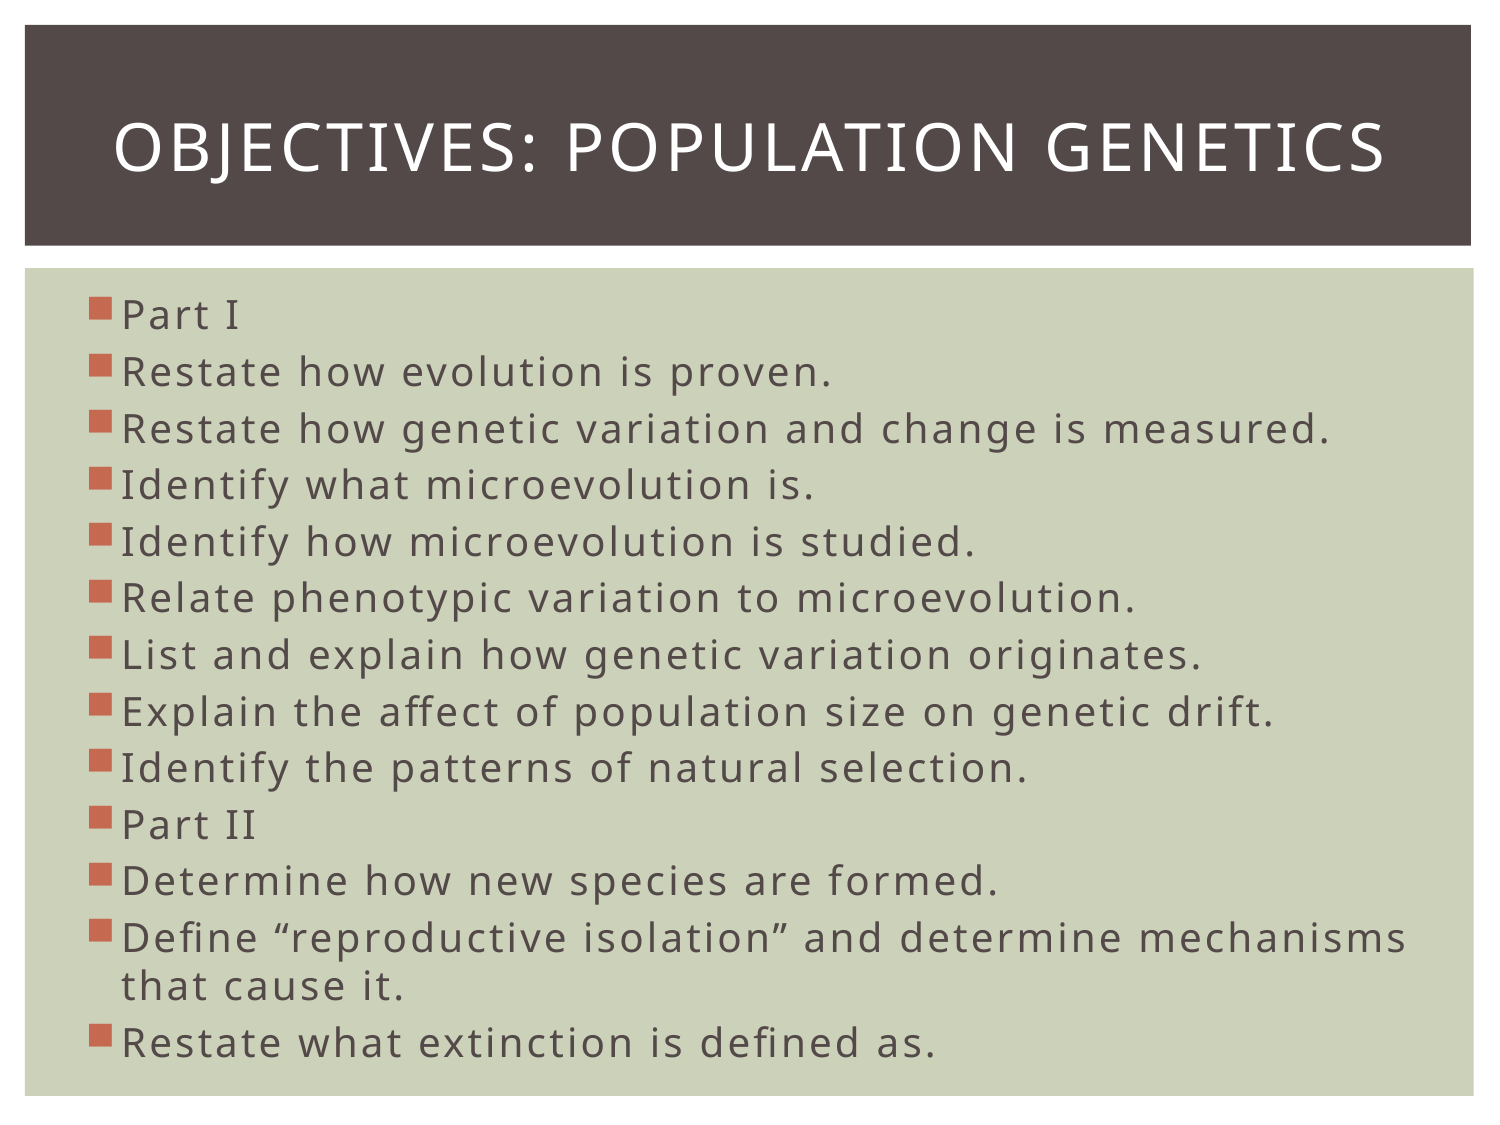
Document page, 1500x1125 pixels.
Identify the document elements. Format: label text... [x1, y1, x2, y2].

title Objectives: Population Genetics [62, 58, 1438, 232]
list Part I Restate how evolution is proven. Restate how genetic variation and change is measured. Identify what microevolution is. Identify how microevolution is studied. Relate phenotypic variation to microevolution. List and explain how genetic variation originates. Explain the affect of population size on genetic drift. Identify the patterns of natural selection. Part II Determine how new species are formed. Define “reproductive isolation” and determine mechanisms that cause it. Restate what extinction is defined as. [62, 281, 1442, 1075]
